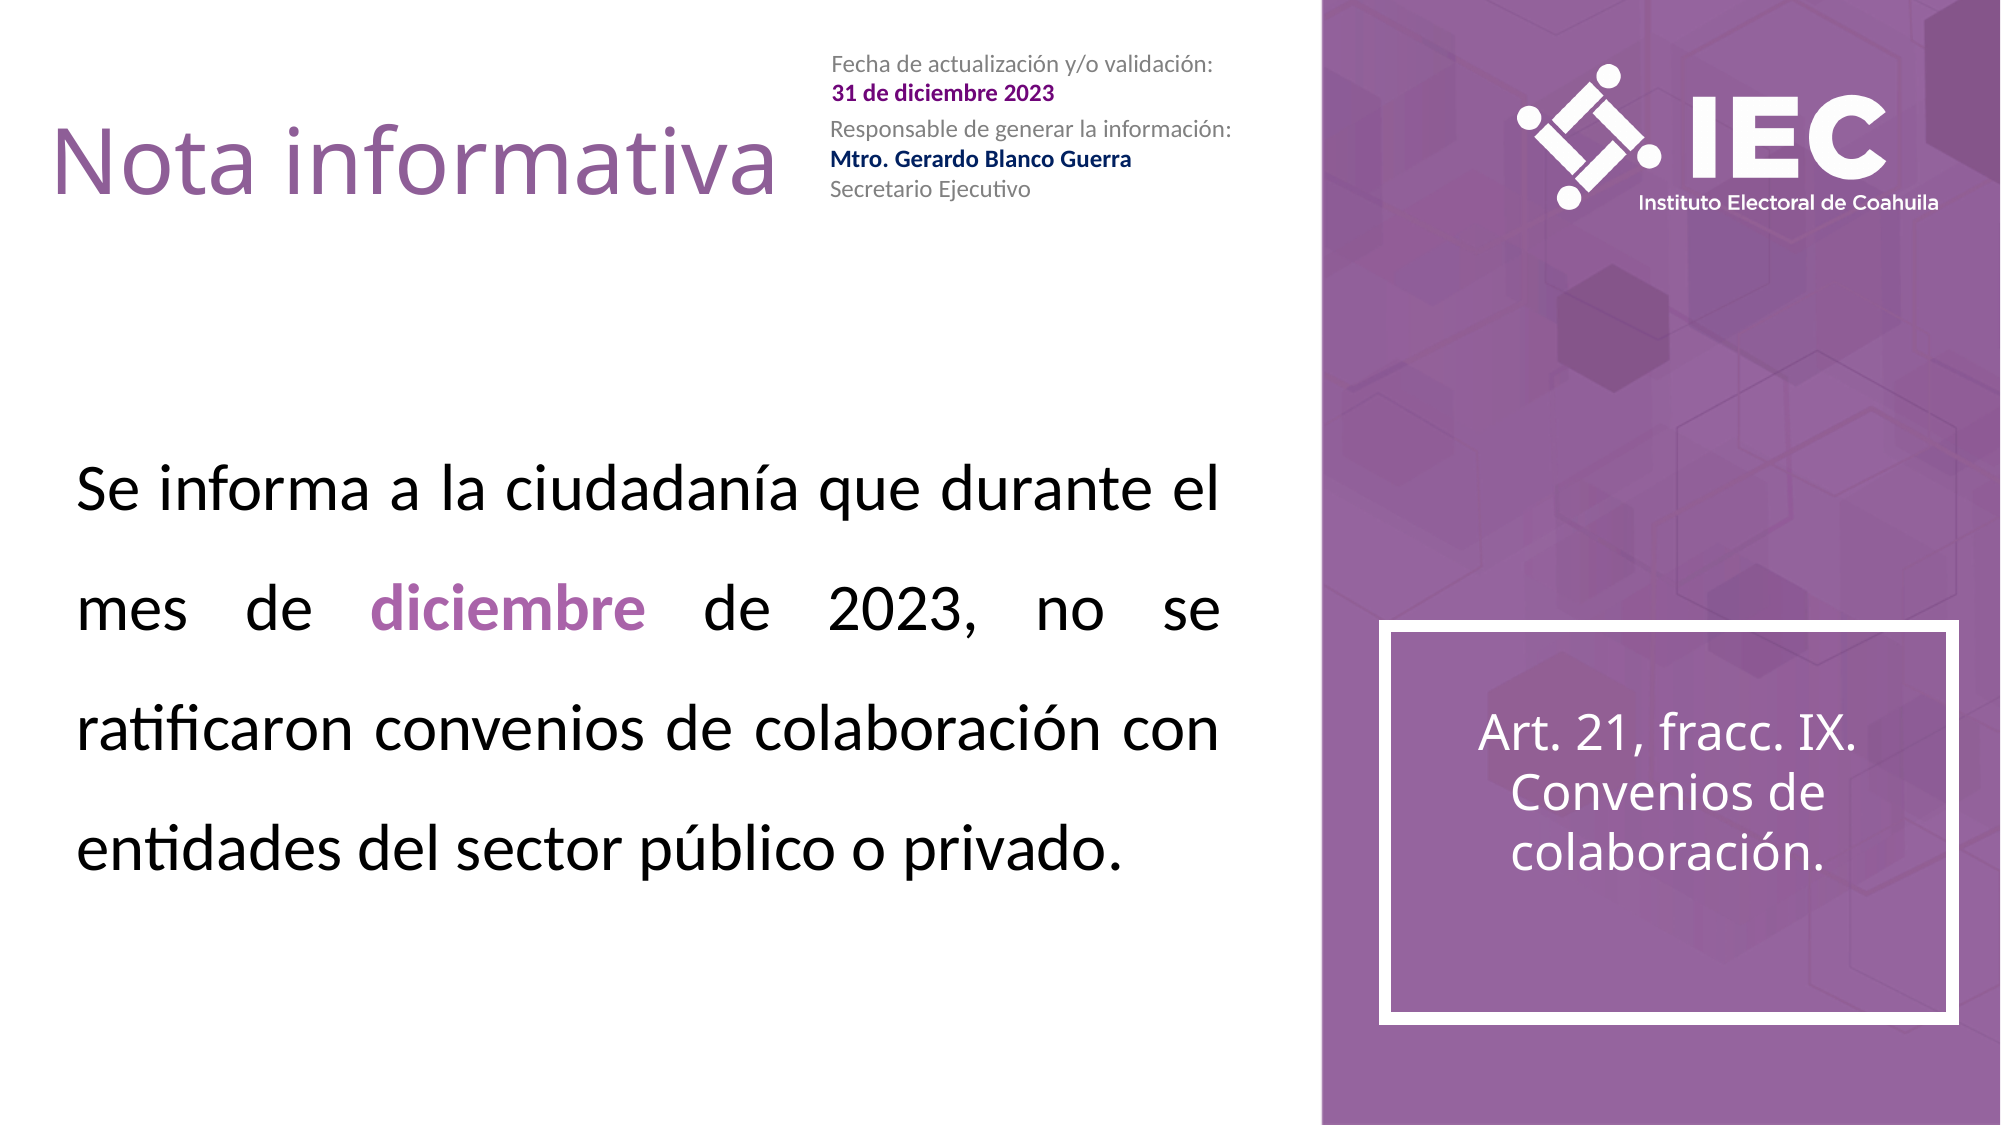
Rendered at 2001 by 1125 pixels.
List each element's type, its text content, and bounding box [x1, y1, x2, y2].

title Nota informativa [33, 84, 797, 222]
subtitle Se informa a la ciudadanía que durante el mes de diciembre de 2023, no se ratificaron convenios de colaboración con entidades del sector público o privado. [61, 396, 1237, 929]
text_box [1384, 625, 1954, 1019]
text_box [815, 39, 1297, 212]
picture [0, 0, 2001, 1125]
